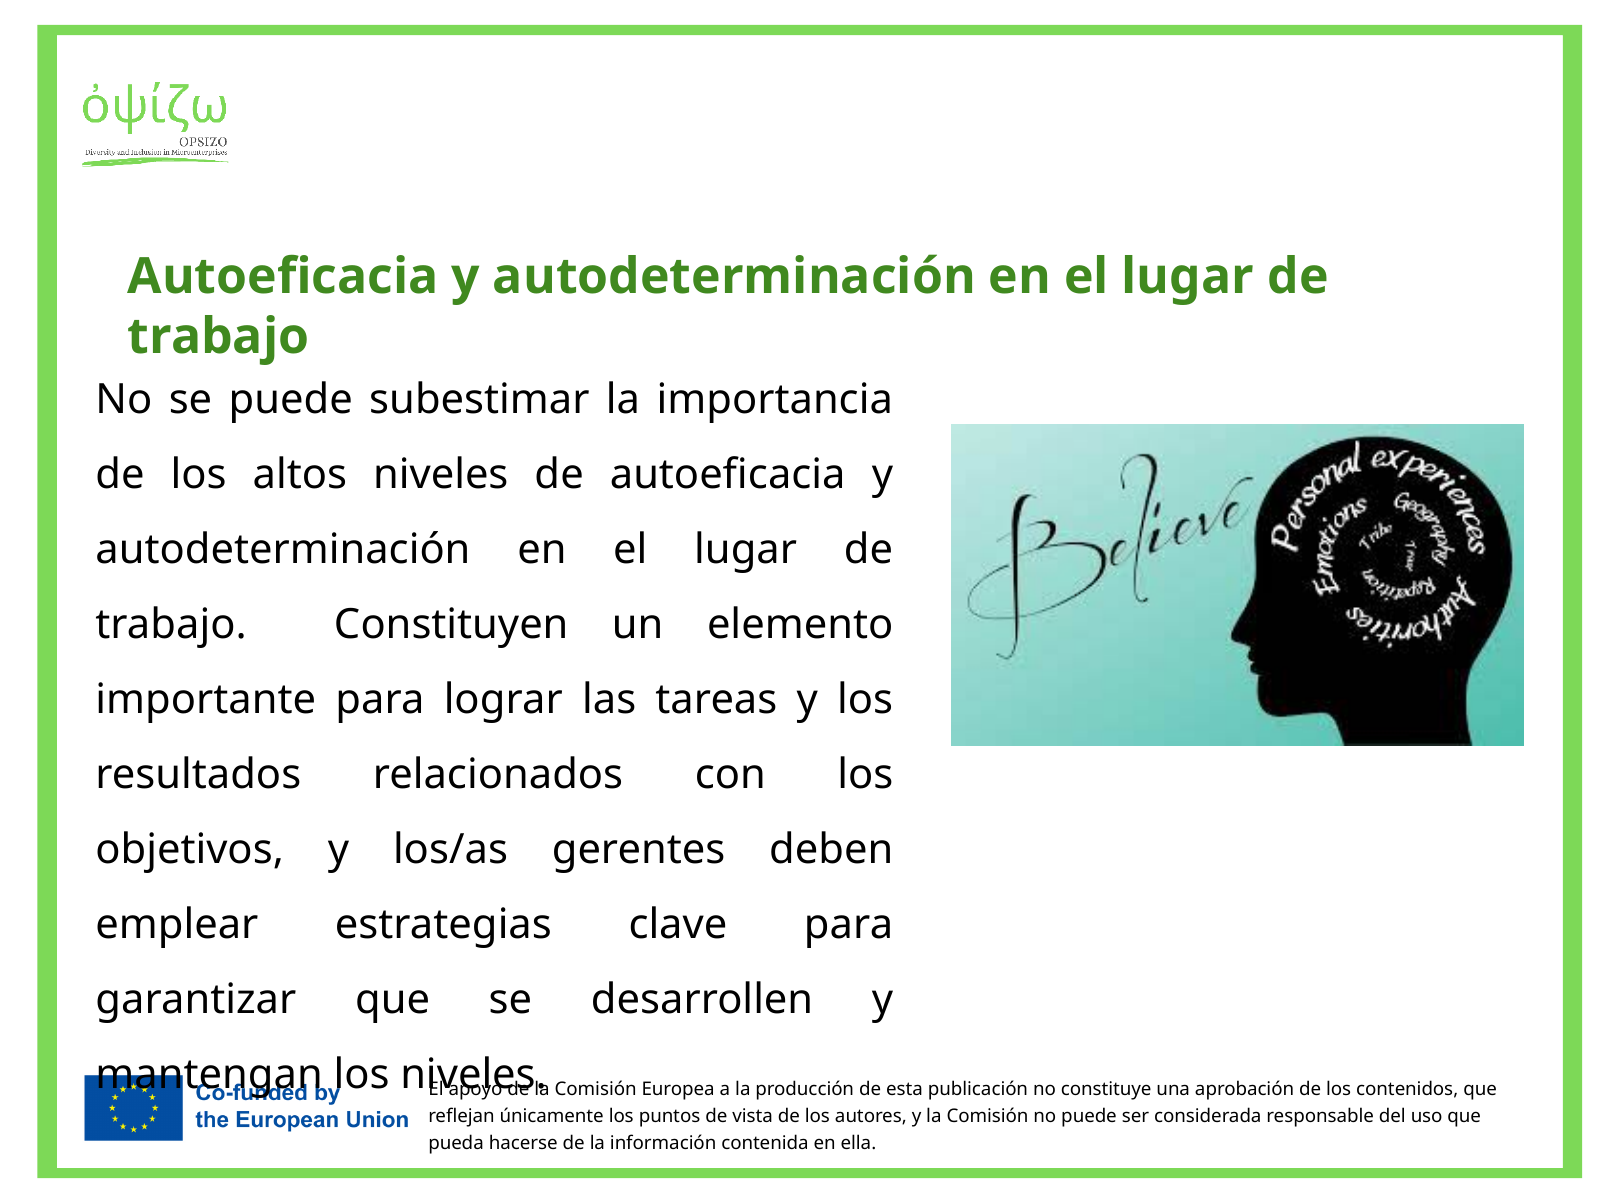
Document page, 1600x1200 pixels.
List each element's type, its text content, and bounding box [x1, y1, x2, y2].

picture [951, 424, 1525, 746]
text_box [37, 24, 1583, 1179]
picture [80, 58, 231, 210]
text_box El apoyo de la Comisión Europea a la producción de esta publicación no constituye una aprobación de los contenidos, que reflejan únicamente los puntos de vista de los autores, y la Comisión no puede ser considerada responsable del uso que pueda hacerse de la información contenida en ella. [432, 1069, 1520, 1154]
picture [80, 1071, 433, 1146]
text_box No se puede subestimar la importancia de los altos niveles de autoeficacia y autodeterminación en el lugar de trabajo. Constituyen un elemento importante para lograr las tareas y los resultados relacionados con los objetivos, y los/as gerentes deben emplear estrategias clave para garantizar que se desarrollen y mantengan los niveles. [80, 339, 909, 1105]
text_box Autoeficacia y autodeterminación en el lugar de trabajo [112, 236, 1450, 372]
